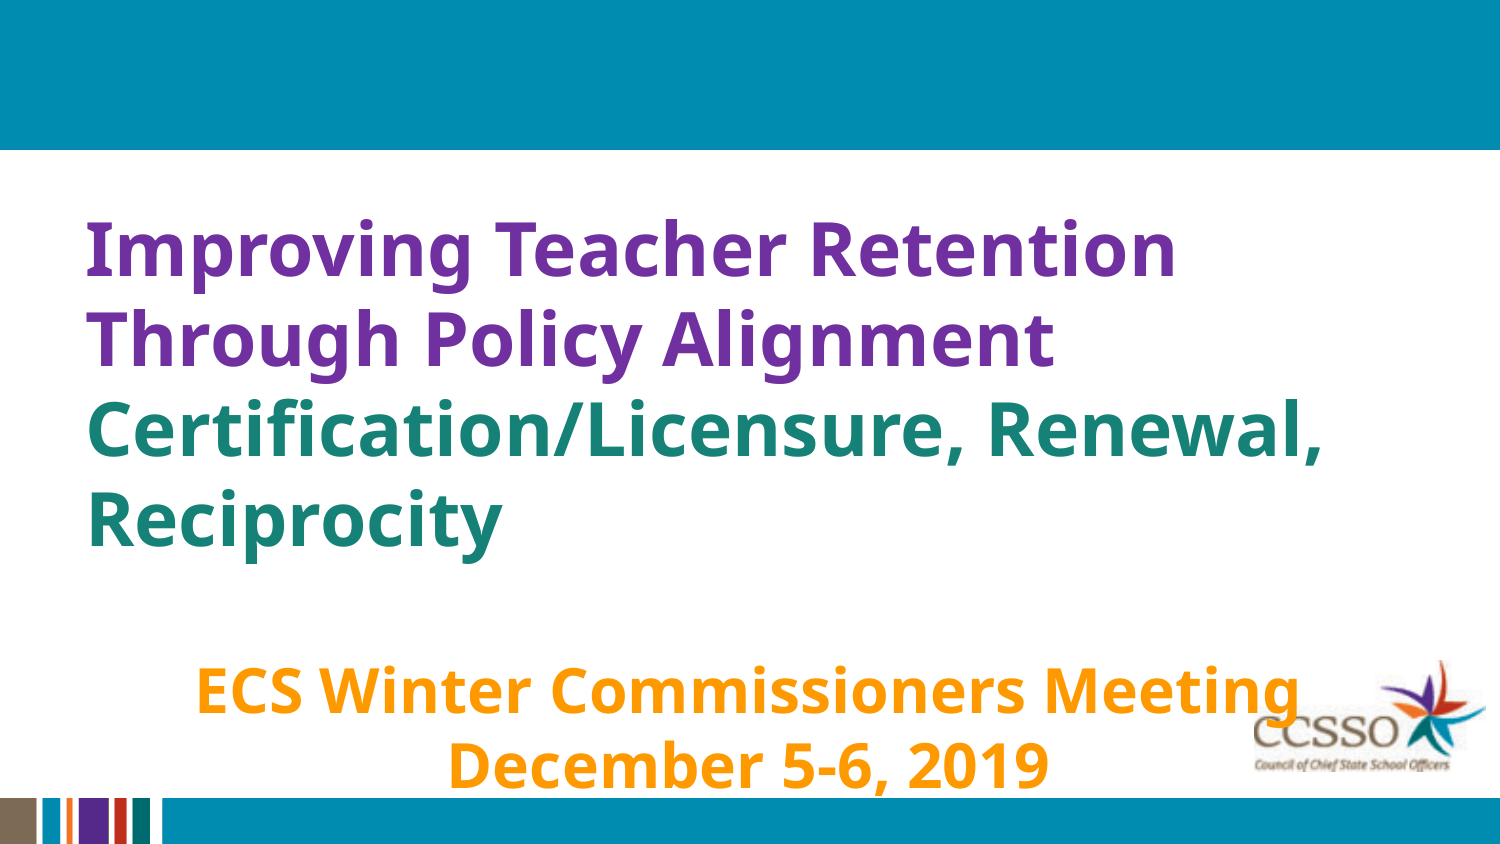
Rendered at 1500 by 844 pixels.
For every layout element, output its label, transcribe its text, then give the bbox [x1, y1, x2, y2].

list Improving Teacher Retention Through Policy Alignment Certification/Licensure, Renewal, Reciprocity ECS Winter Commissioners Meeting December 5-6, 2019 [73, 195, 1424, 753]
picture [1254, 659, 1486, 772]
picture [0, 798, 42, 844]
picture [61, 798, 150, 844]
